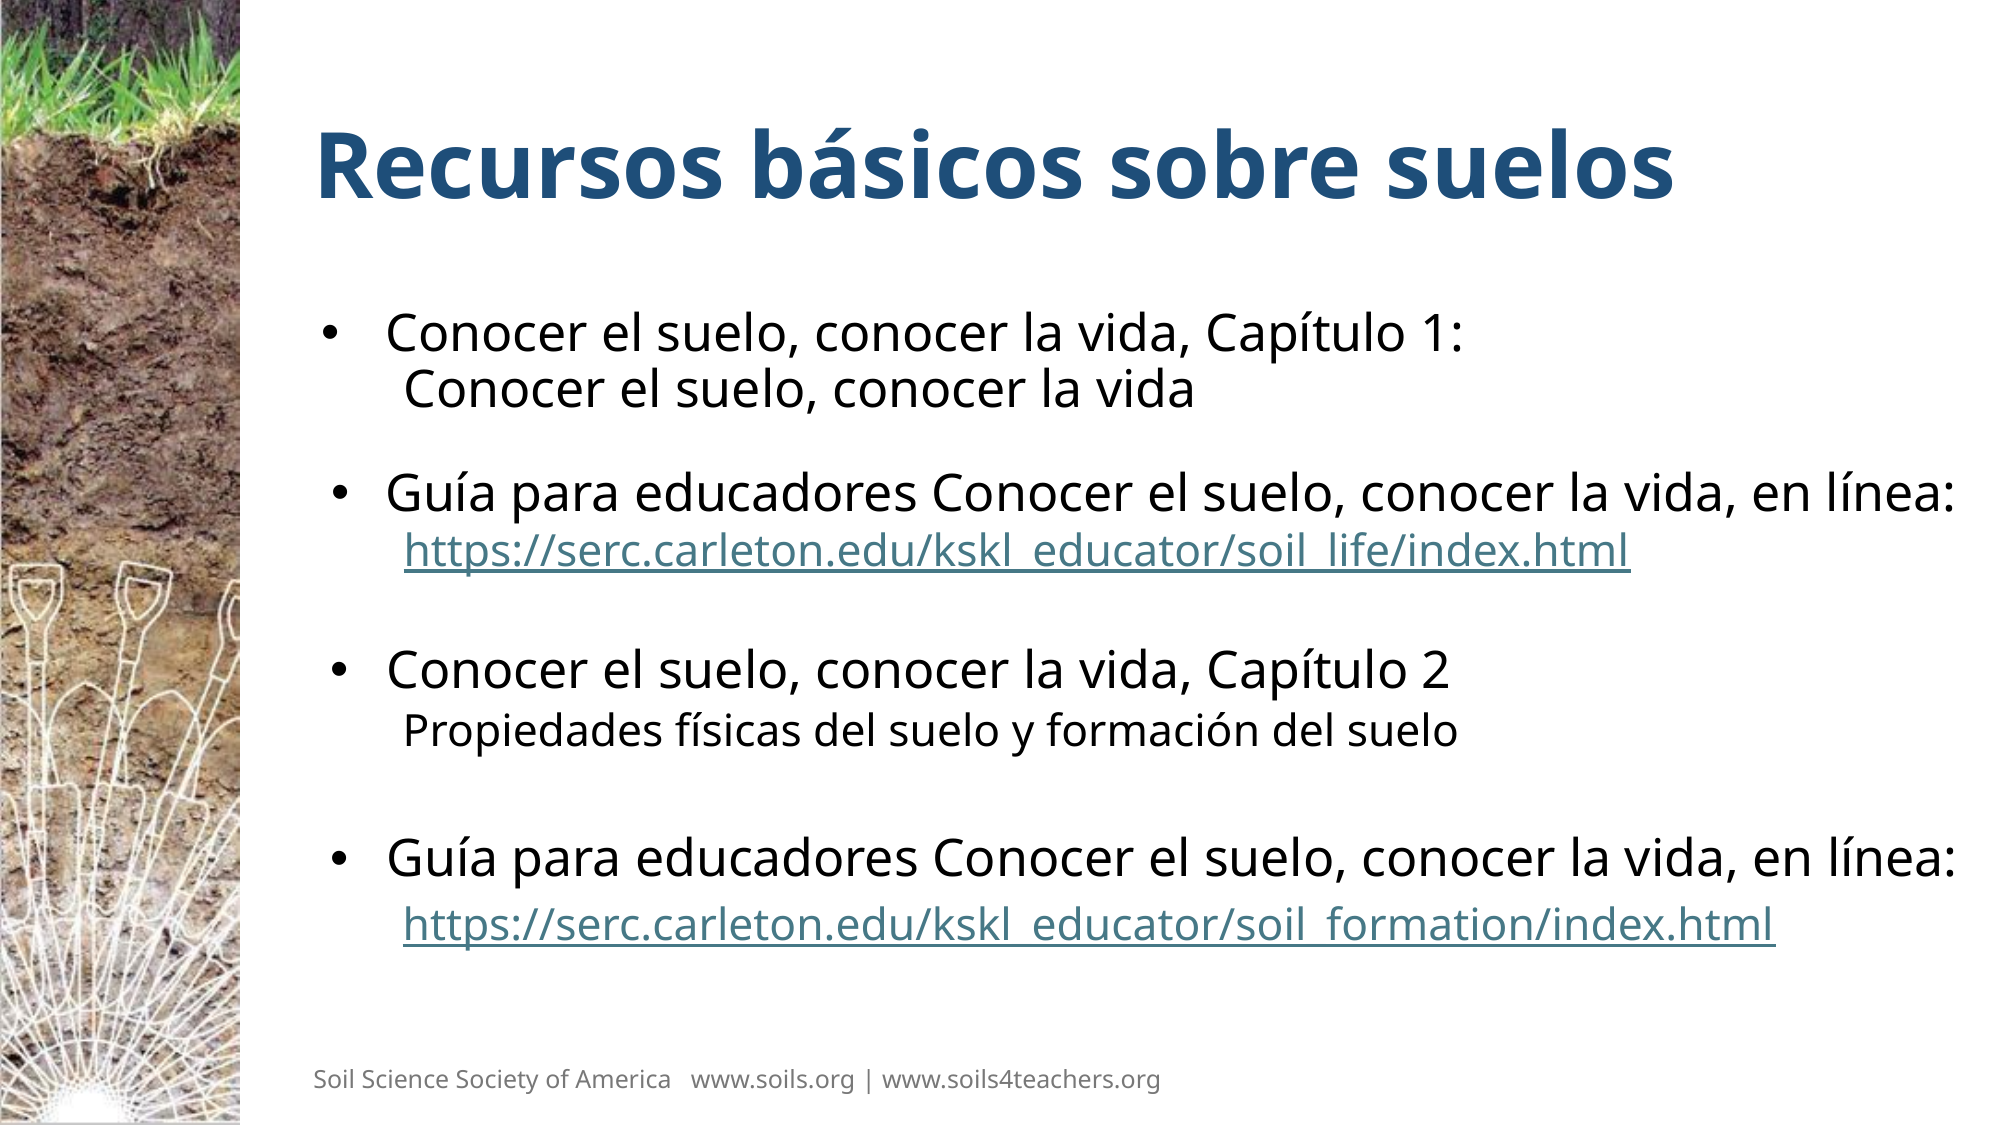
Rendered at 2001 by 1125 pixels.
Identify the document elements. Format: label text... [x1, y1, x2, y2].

picture [0, 0, 240, 1125]
list Conocer el suelo, conocer la vida, Capítulo 1: Conocer el suelo, conocer la vida Guía para educadores Conocer el suelo, conocer la vida, en línea: https://serc.carleton.edu/kskl_educator/soil_life/index.html Conocer el suelo, conocer la vida, Capítulo 2 Propiedades físicas del suelo y formación del suelo Guía para educadores Conocer el suelo, conocer la vida, en línea: https://serc.carleton.edu/kskl_educator/soil_formation/index.html [298, 299, 2000, 1014]
title Recursos básicos sobre suelos [298, 59, 1863, 278]
slide_number Soil Science Society of America www.soils.org | www.soils4teachers.org [298, 1053, 1297, 1104]
